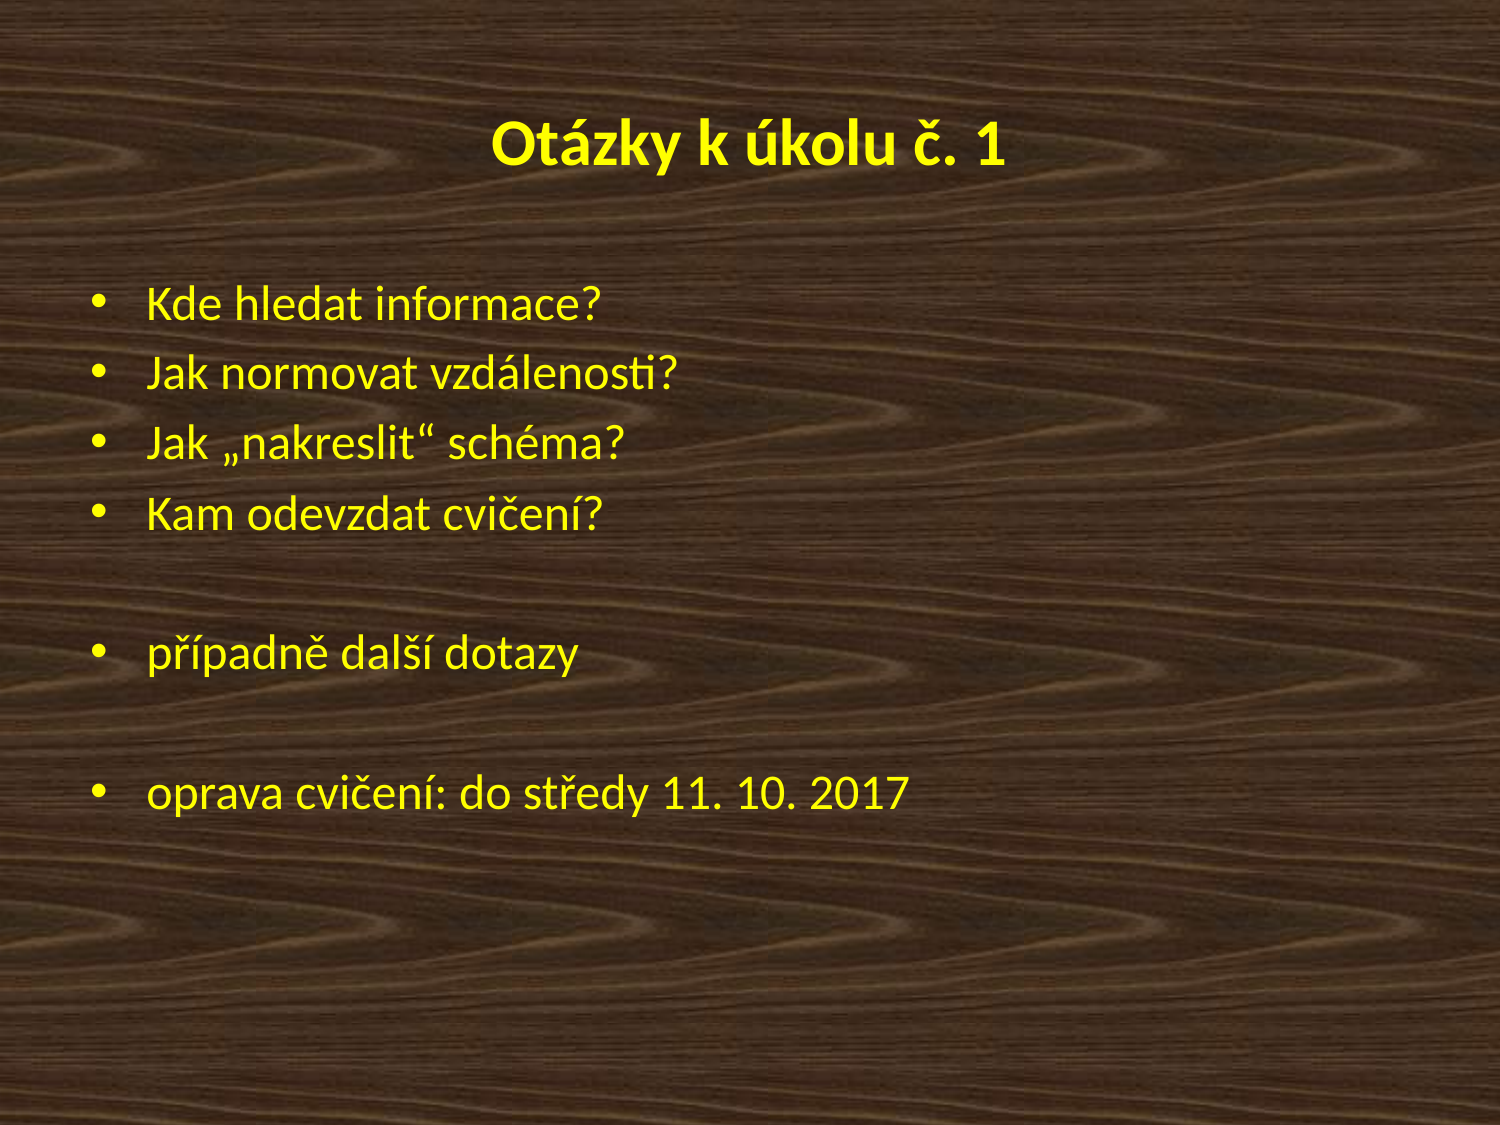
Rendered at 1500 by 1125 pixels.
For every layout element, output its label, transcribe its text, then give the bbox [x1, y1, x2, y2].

picture [0, 0, 1500, 1125]
title Otázky k úkolu č. 1 [75, 45, 1425, 233]
list Kde hledat informace? Jak normovat vzdálenosti? Jak „nakreslit“ schéma? Kam odevzdat cvičení? případně další dotazy oprava cvičení: do středy 11. 10. 2017 [75, 262, 1425, 1005]
